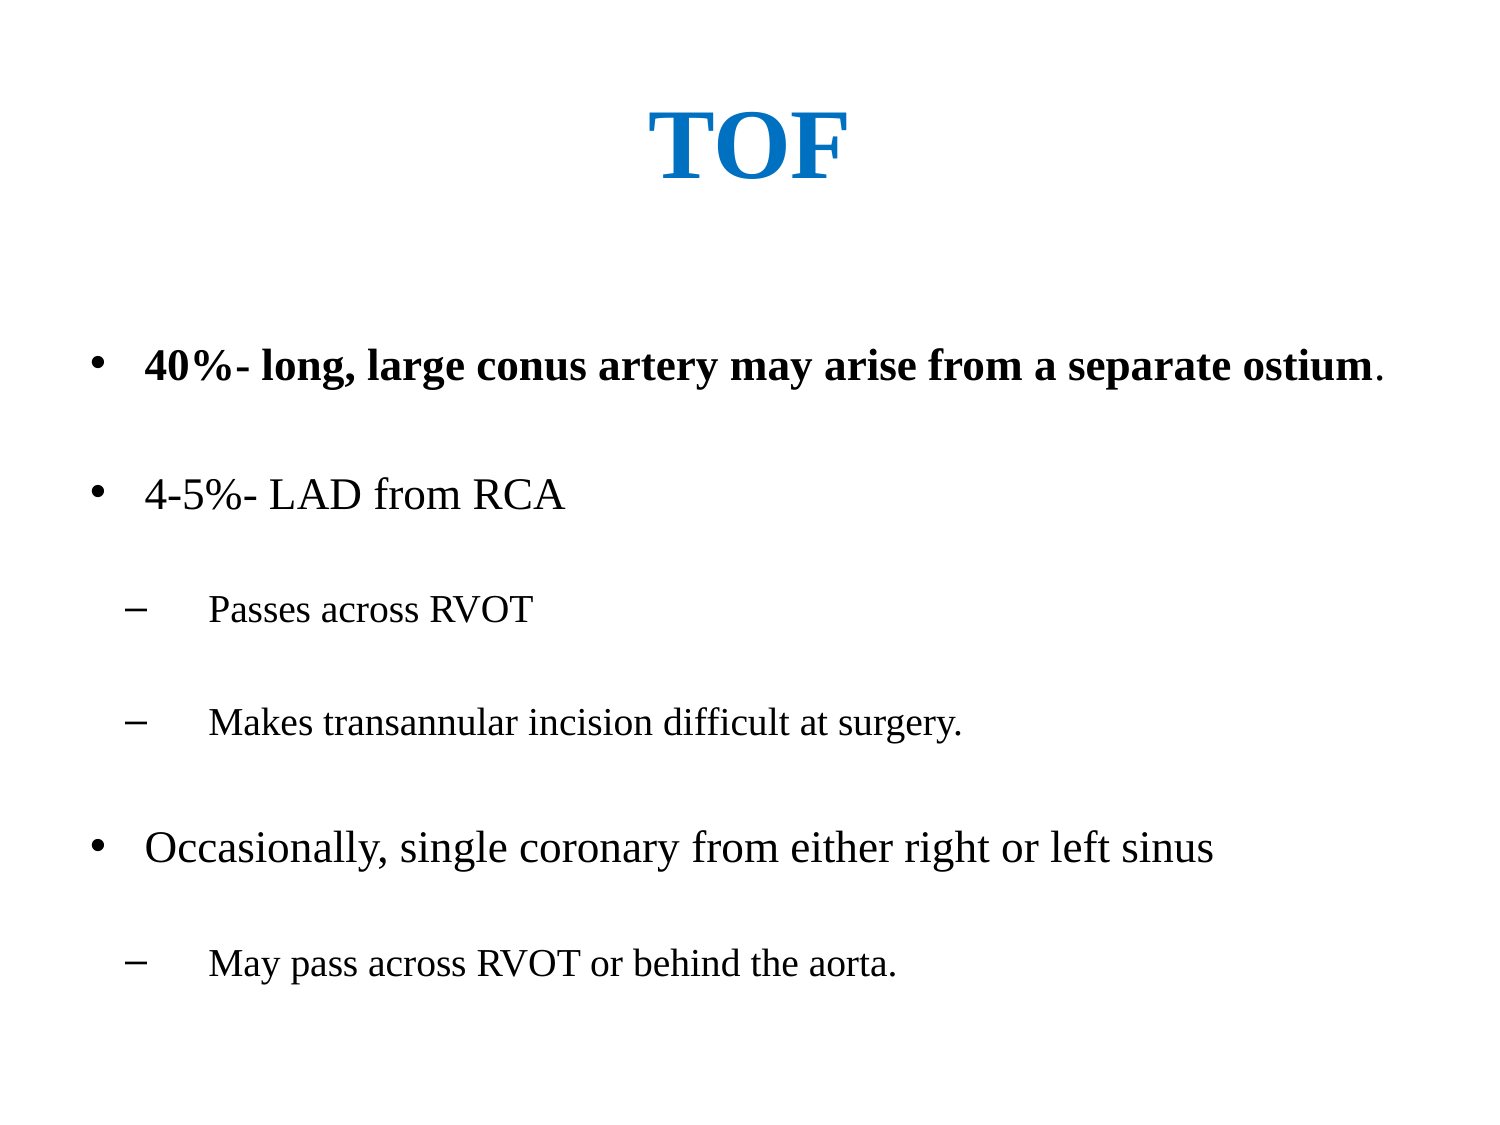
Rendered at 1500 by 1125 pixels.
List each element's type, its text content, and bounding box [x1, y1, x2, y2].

title TOF [75, 45, 1425, 233]
list 40%- long, large conus artery may arise from a separate ostium. 4-5%- LAD from RCA Passes across RVOT Makes transannular incision difficult at surgery. Occasionally, single coronary from either right or left sinus May pass across RVOT or behind the aorta. [75, 262, 1425, 1088]
